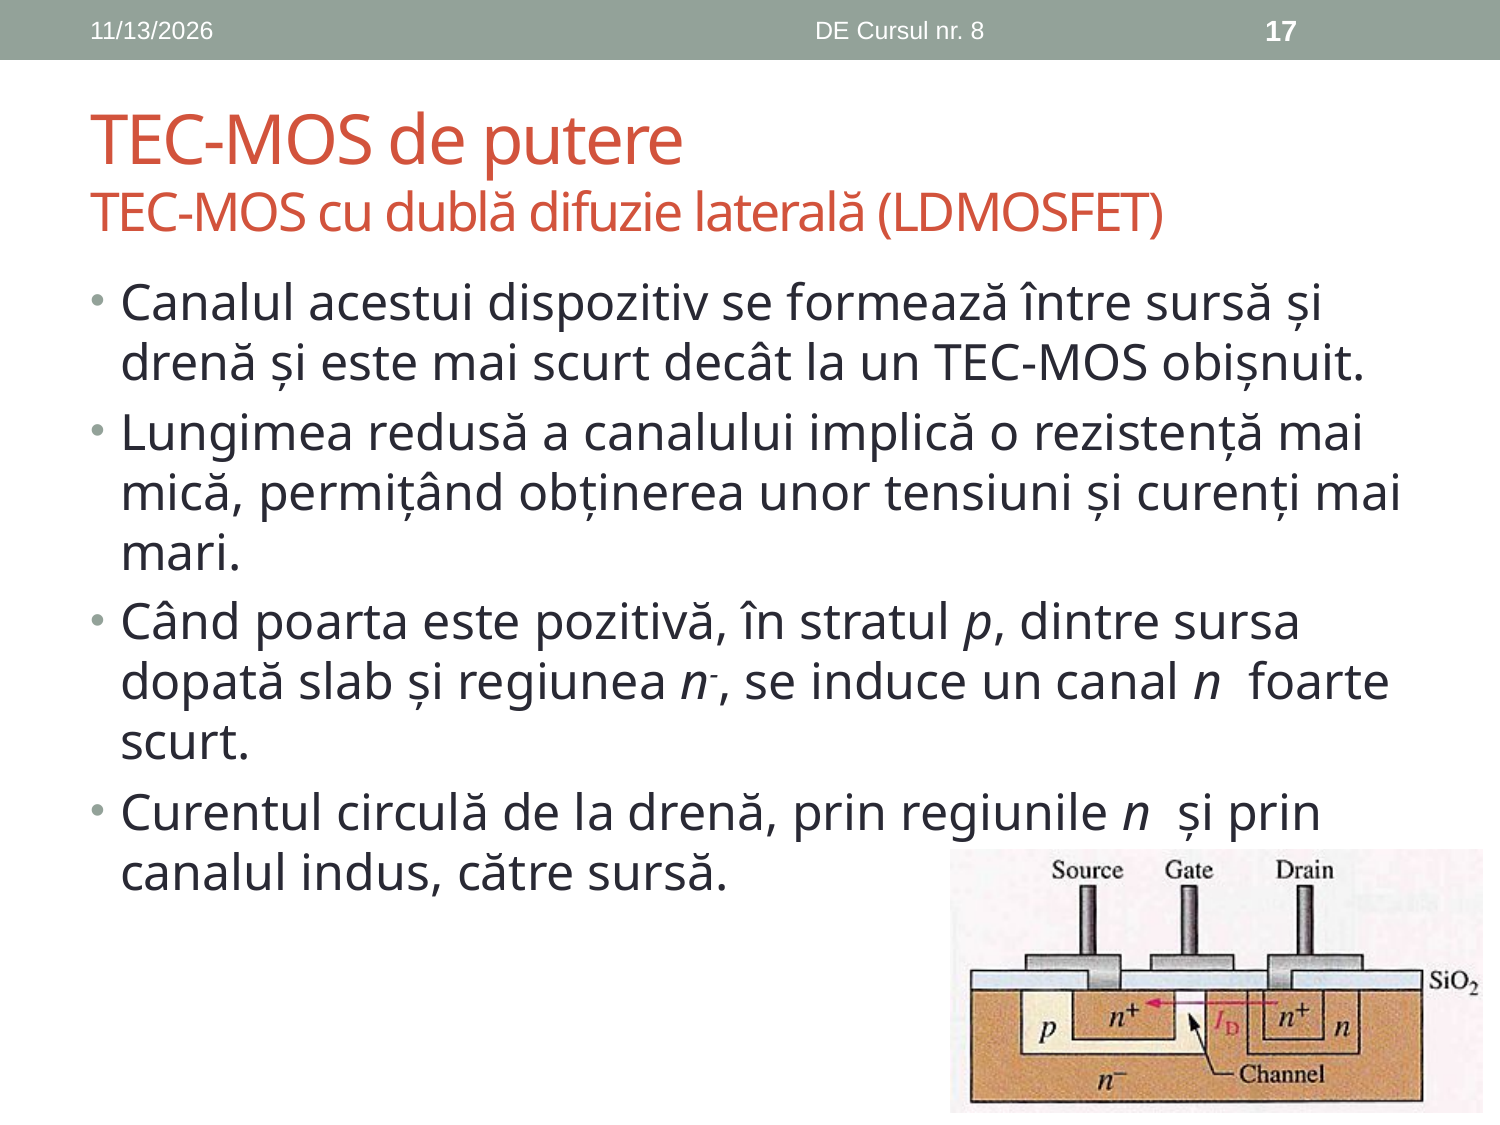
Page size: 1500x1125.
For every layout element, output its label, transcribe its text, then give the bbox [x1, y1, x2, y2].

list Canalul acestui dispozitiv se formează între sursă și drenă și este mai scurt decât la un TEC-MOS obișnuit. Lungimea redusă a canalului implică o rezistență mai mică, permițând obținerea unor tensiuni și curenți mai mari. Când poarta este pozitivă, în stratul p, dintre sursa dopată slab și regiunea n-, se induce un canal n foarte scurt. Curentul circulă de la drenă, prin regiunile n și prin canalul indus, către sursă. [75, 262, 1425, 1063]
slide_number 17 [1250, 3, 1425, 57]
picture [949, 849, 1483, 1113]
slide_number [75, 3, 550, 57]
title TEC-MOS de putere TEC-MOS cu dublă difuzie laterală (LDMOSFET) [75, 87, 1425, 250]
footer DE Cursul nr. 8 [562, 3, 1238, 57]
